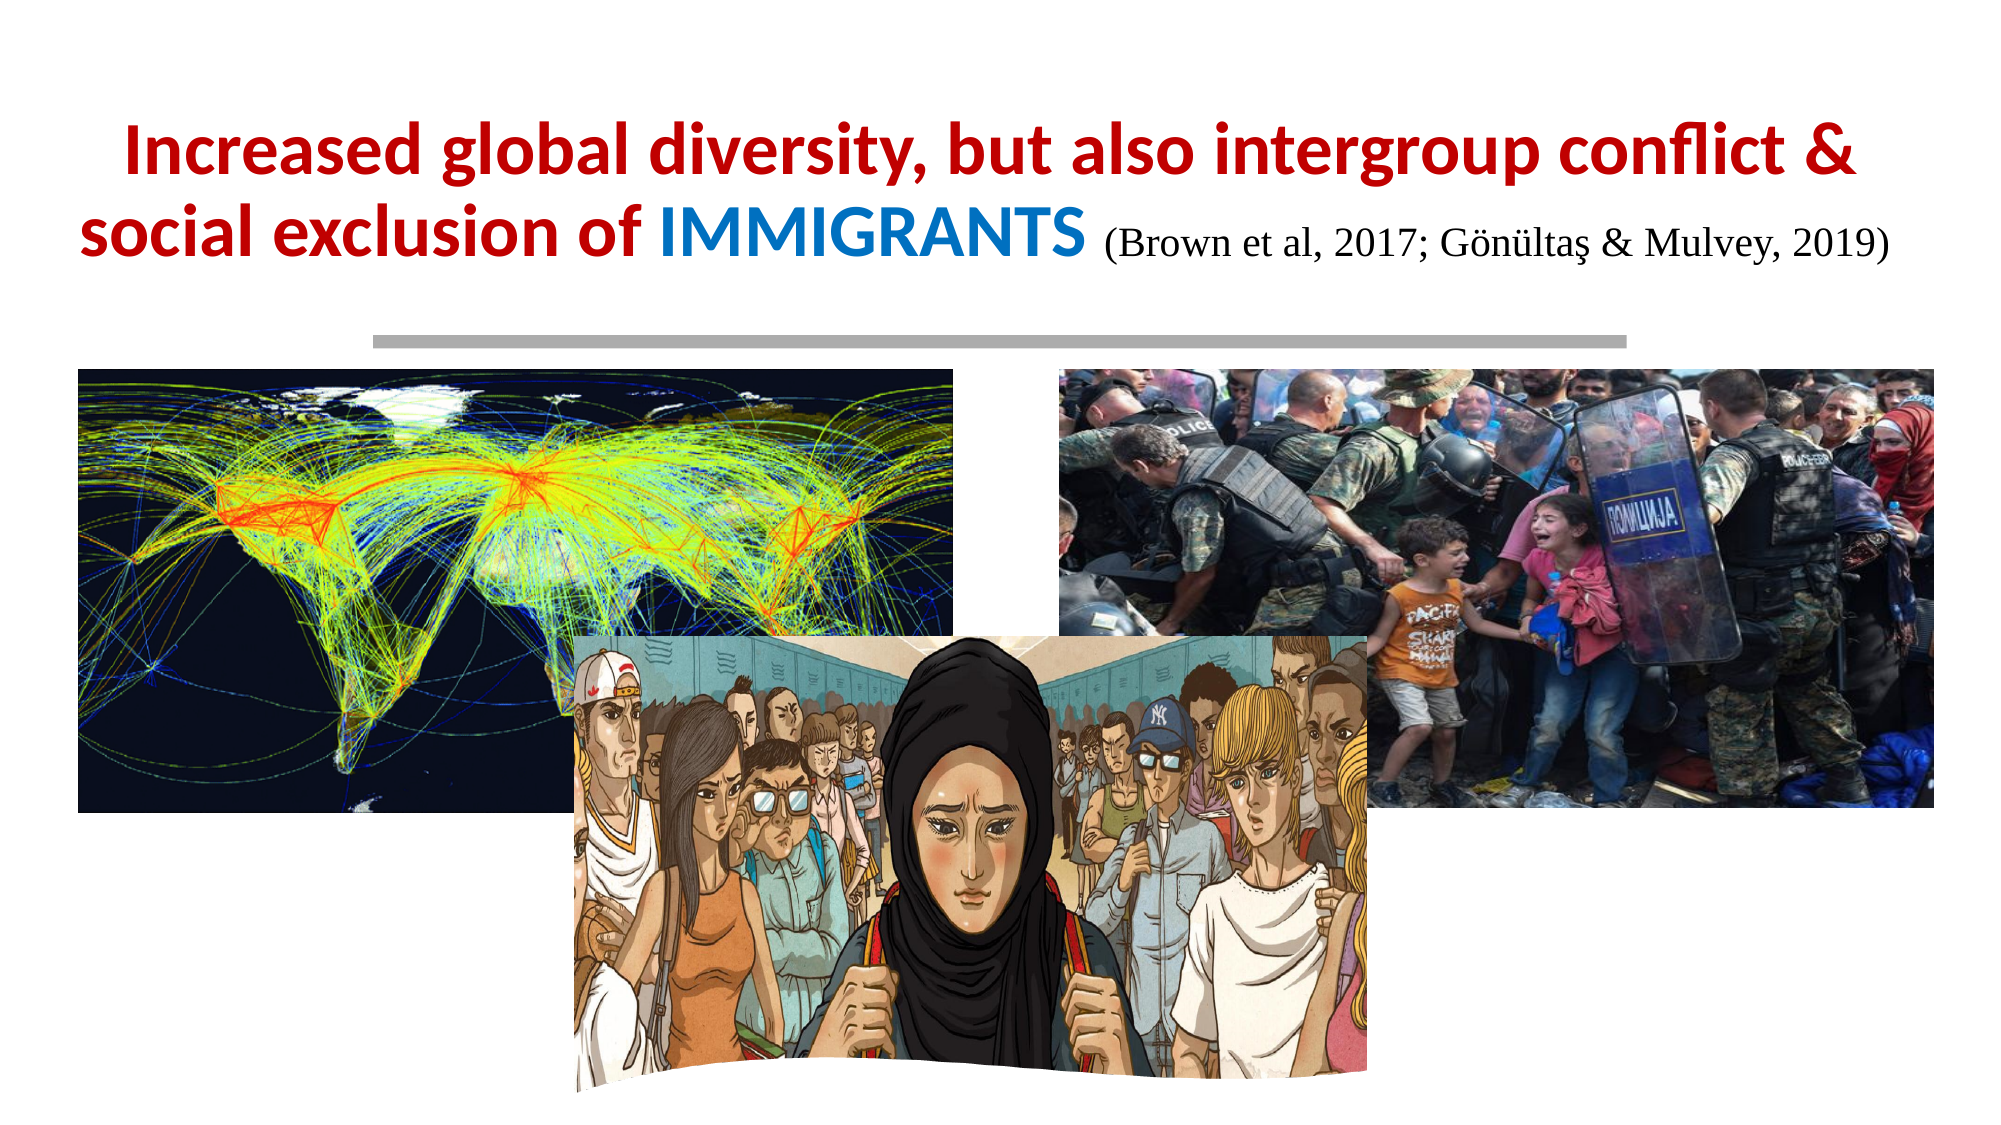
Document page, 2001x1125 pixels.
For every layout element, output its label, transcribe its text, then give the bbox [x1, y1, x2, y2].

text_box [371, 333, 1629, 350]
title Increased global diversity, but also intergroup conflict & social exclusion of IMMIGRANTS (Brown et al, 2017; Gönültaş & Mulvey, 2019) [47, 66, 1934, 317]
picture [78, 368, 1934, 1094]
